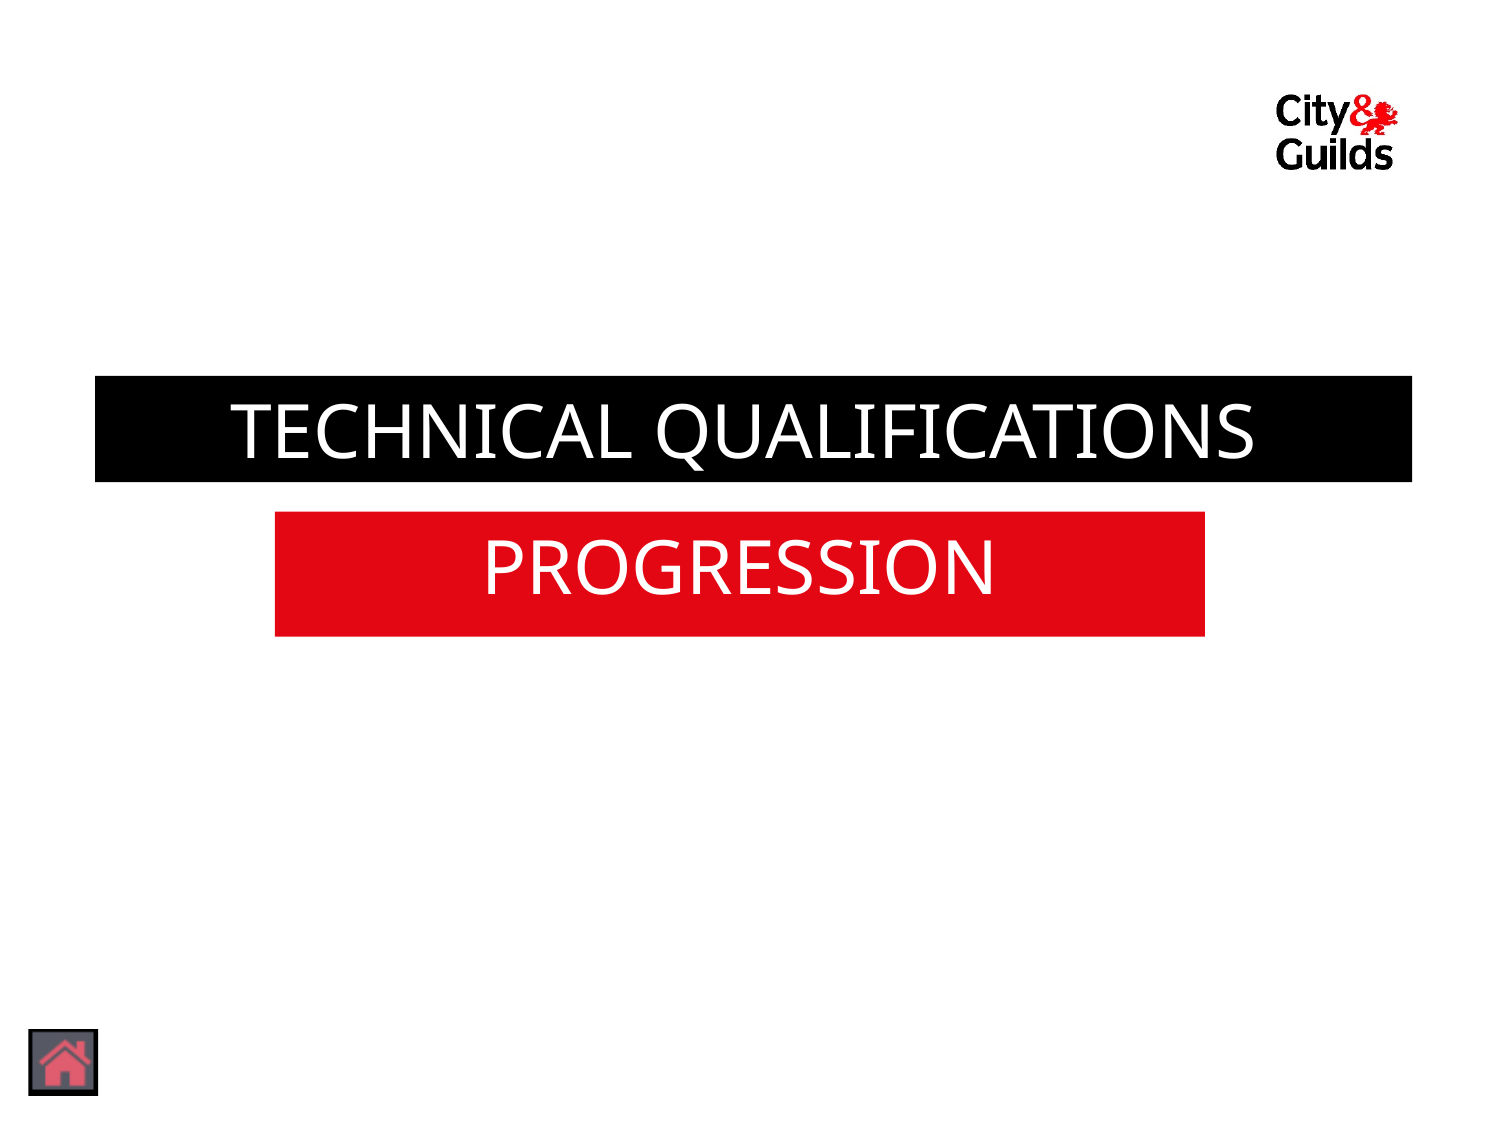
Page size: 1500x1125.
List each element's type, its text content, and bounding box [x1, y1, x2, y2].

picture [28, 1028, 99, 1096]
text_box TECHNICAL QUALIFICATIONS [95, 375, 1413, 483]
picture [1246, 64, 1428, 200]
text_box PROGRESSION [274, 511, 1205, 637]
